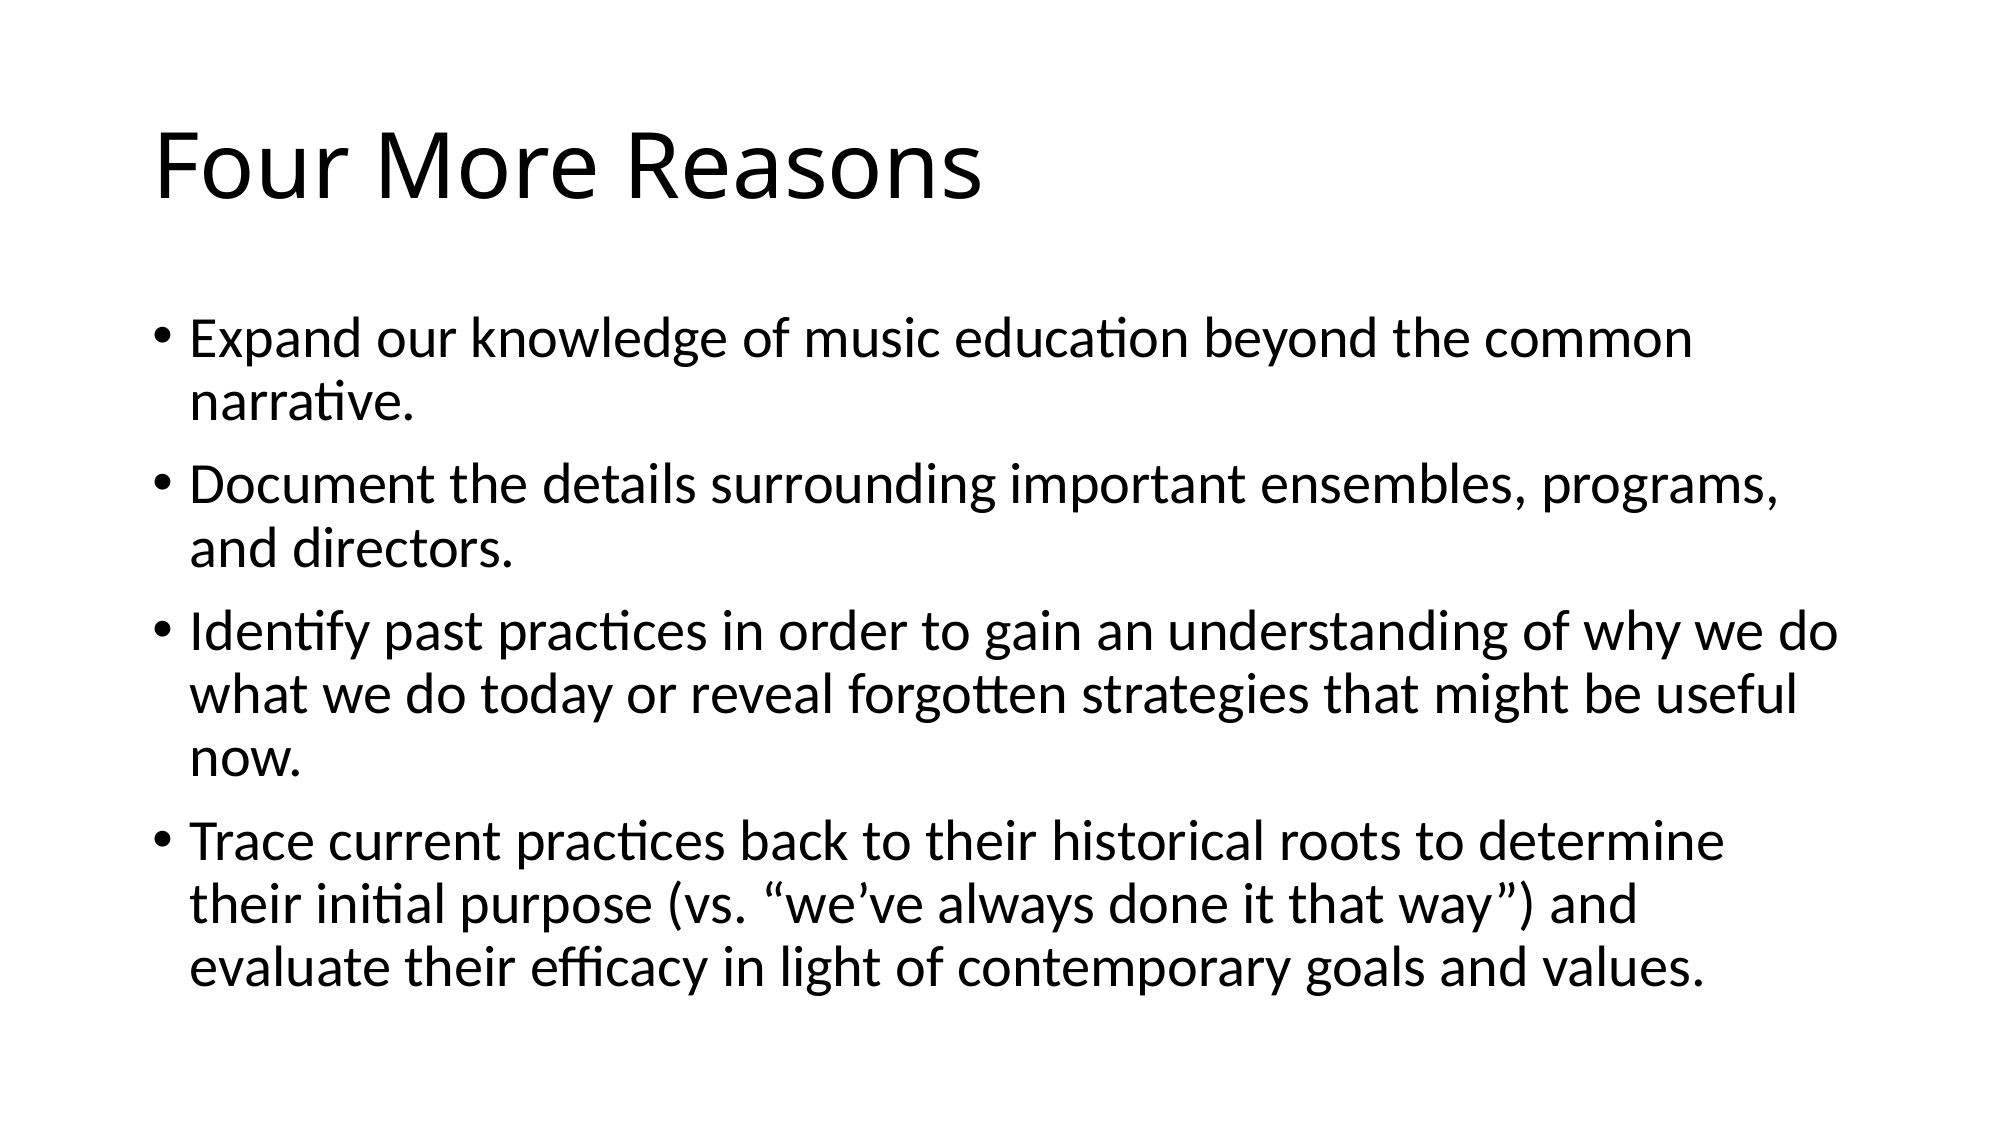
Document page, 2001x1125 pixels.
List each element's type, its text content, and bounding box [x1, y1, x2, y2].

title Four More Reasons [137, 59, 1863, 278]
list Expand our knowledge of music education beyond the common narrative. Document the details surrounding important ensembles, programs, and directors. Identify past practices in order to gain an understanding of why we do what we do today or reveal forgotten strategies that might be useful now. Trace current practices back to their historical roots to determine their initial purpose (vs. “we’ve always done it that way”) and evaluate their efficacy in light of contemporary goals and values. [137, 299, 1863, 1014]
